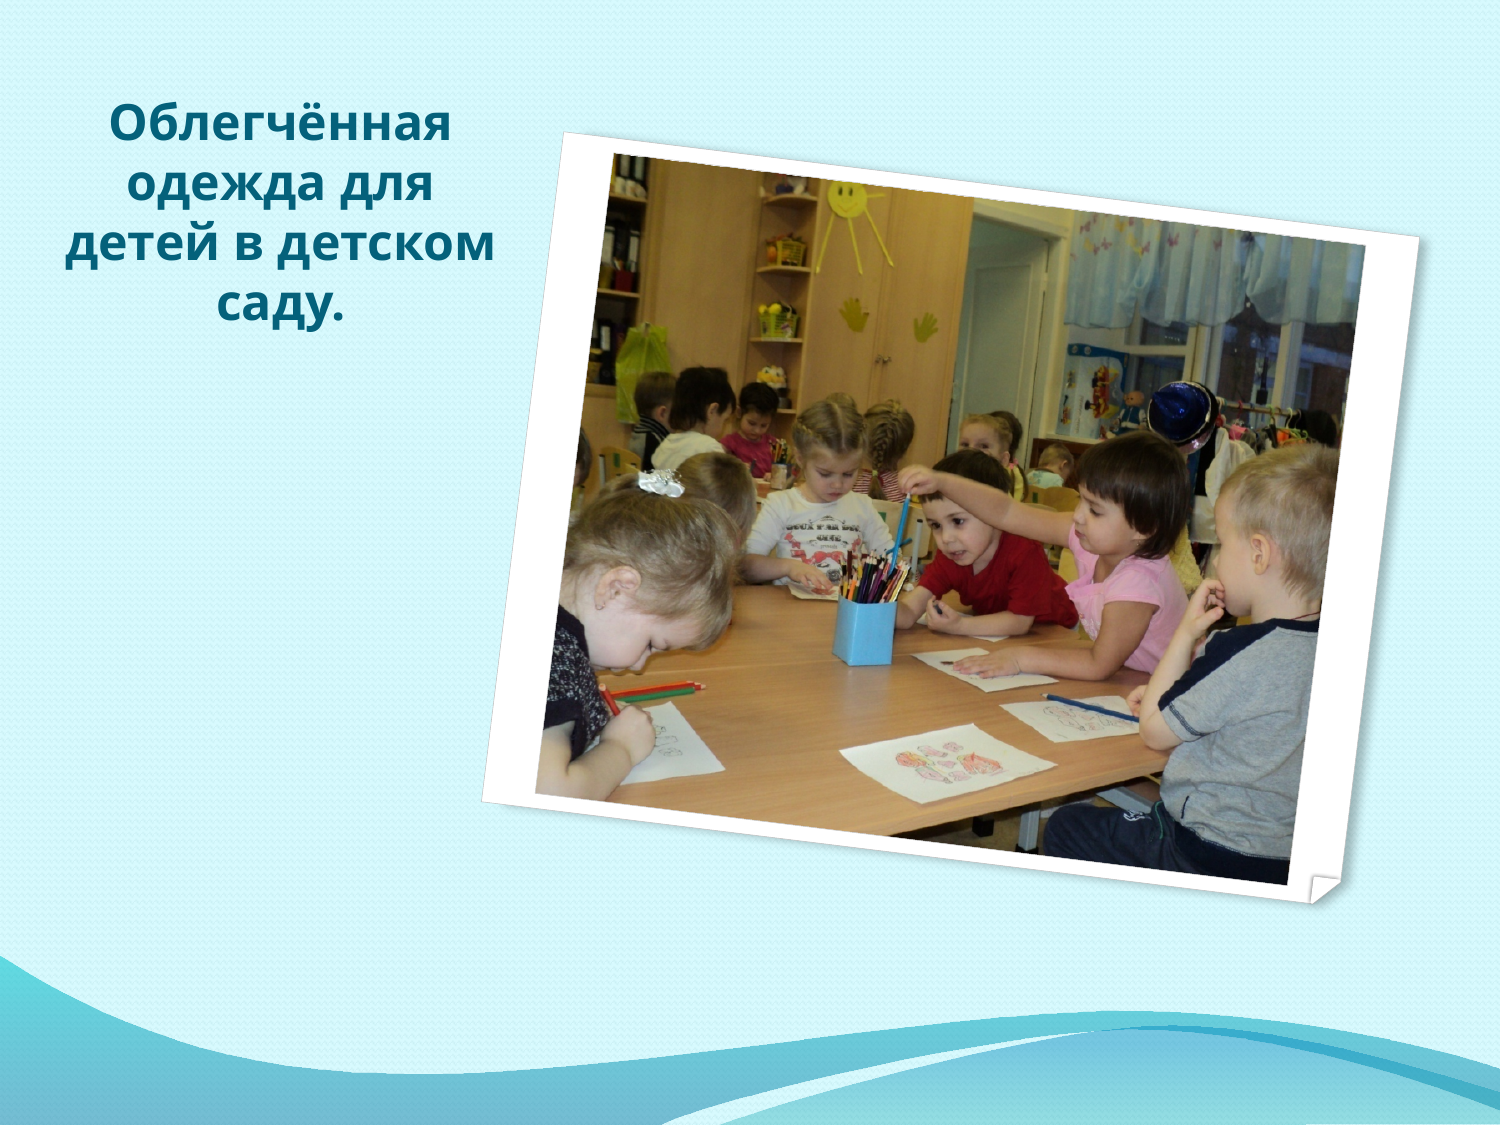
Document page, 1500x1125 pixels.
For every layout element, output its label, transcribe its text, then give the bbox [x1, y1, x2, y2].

picture [536, 552, 566, 796]
title Облегчённая одежда для детей в детском саду. [35, 82, 528, 399]
picture [1333, 242, 1365, 503]
picture [1023, 852, 1291, 885]
picture [571, 154, 1330, 842]
